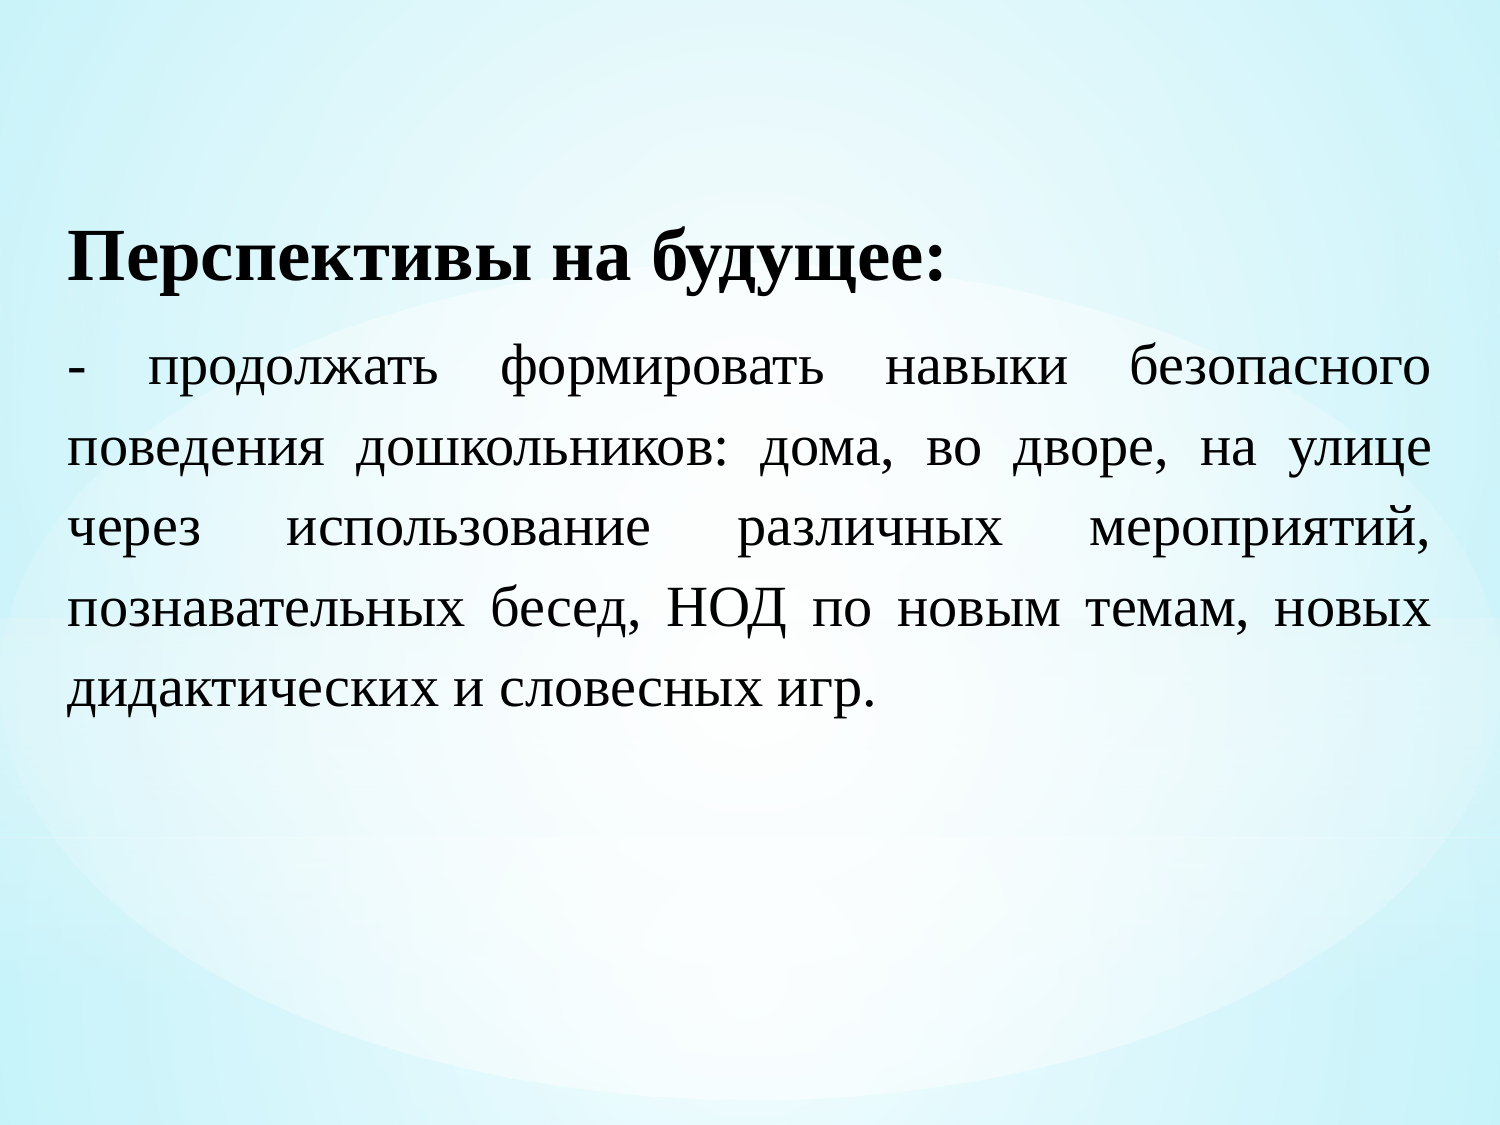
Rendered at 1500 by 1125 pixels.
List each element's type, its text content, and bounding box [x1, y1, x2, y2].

text_box Перспективы на будущее: - продолжать формировать навыки безопасного поведения дошкольников: дома, во дворе, на улице через использование различных мероприятий, познавательных бесед, НОД по новым темам, новых дидактических и словесных игр. [53, 184, 1447, 726]
